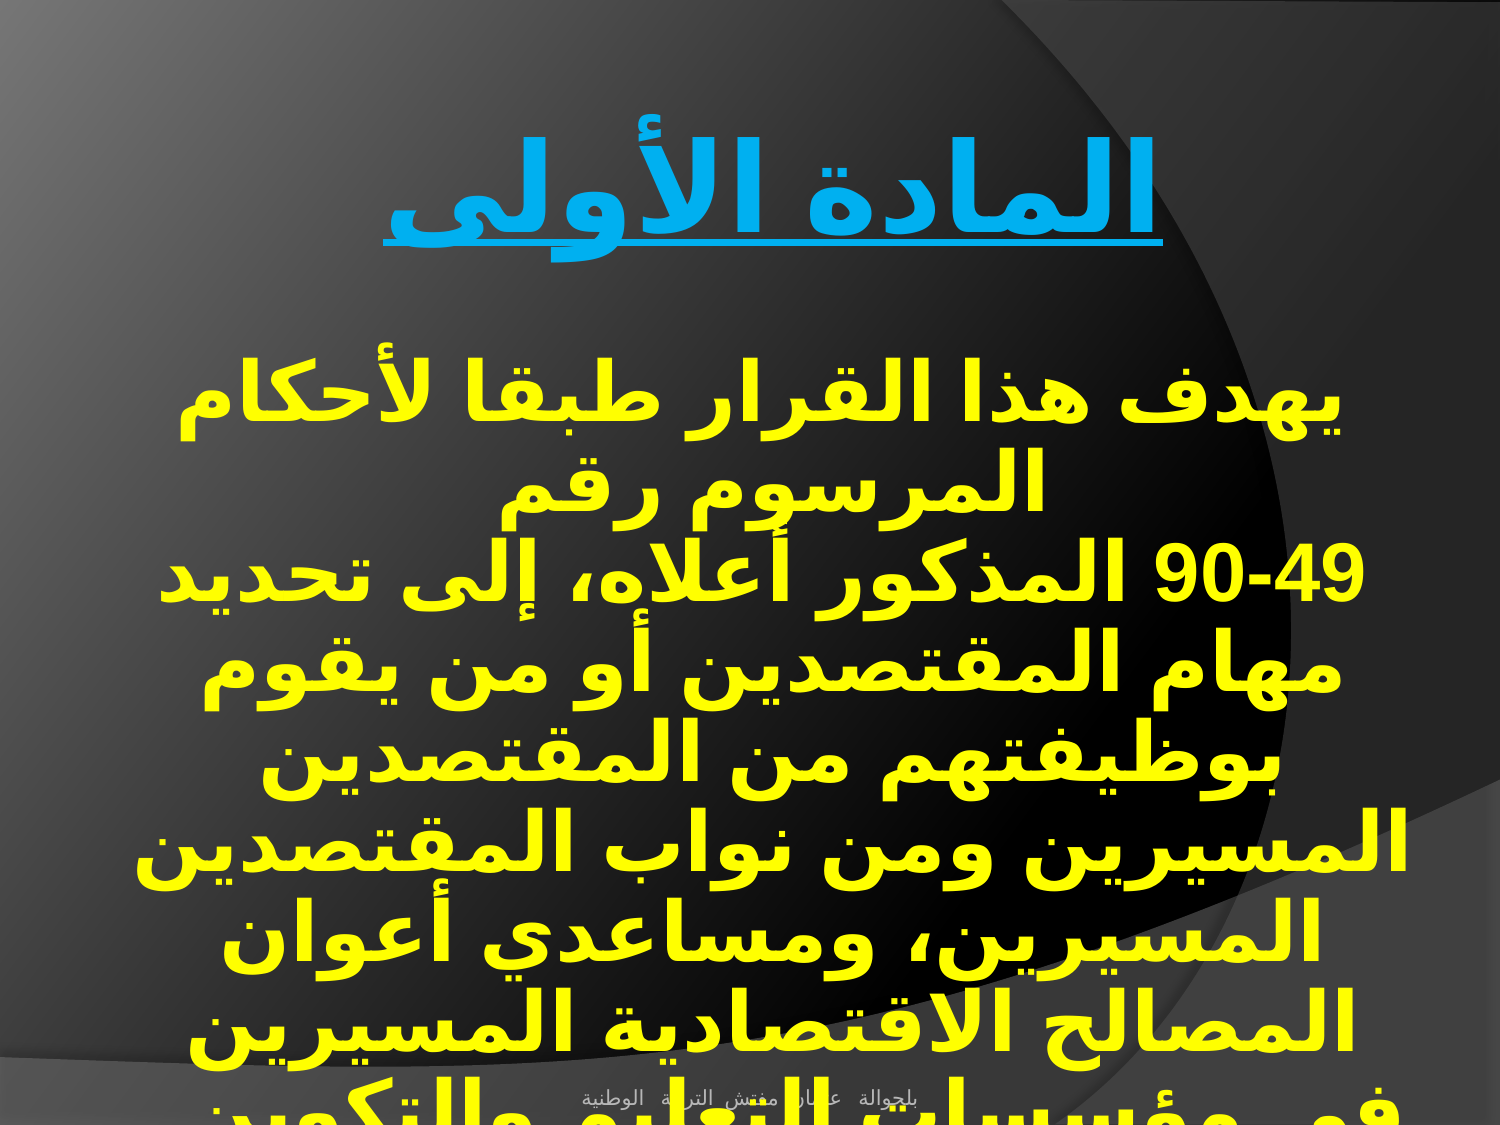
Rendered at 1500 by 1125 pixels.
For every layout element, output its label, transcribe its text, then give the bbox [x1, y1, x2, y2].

text_box المادة الأولى يهدف هذا القرار طبقا لأحكام المرسوم رقم 90-49 المذكور أعلاه، إلى تحديد مهام المقتصدين أو من يقوم بوظيفتهم من المقتصدين المسيرين ومن نواب المقتصدين المسيرين، ومساعدي أعوان المصالح الاقتصادية المسيرين في مؤسسات التعليم والتكوين. [117, 117, 1430, 1125]
footer بلحوالة عثمان مفتش التربية الوطنية [512, 1053, 988, 1114]
